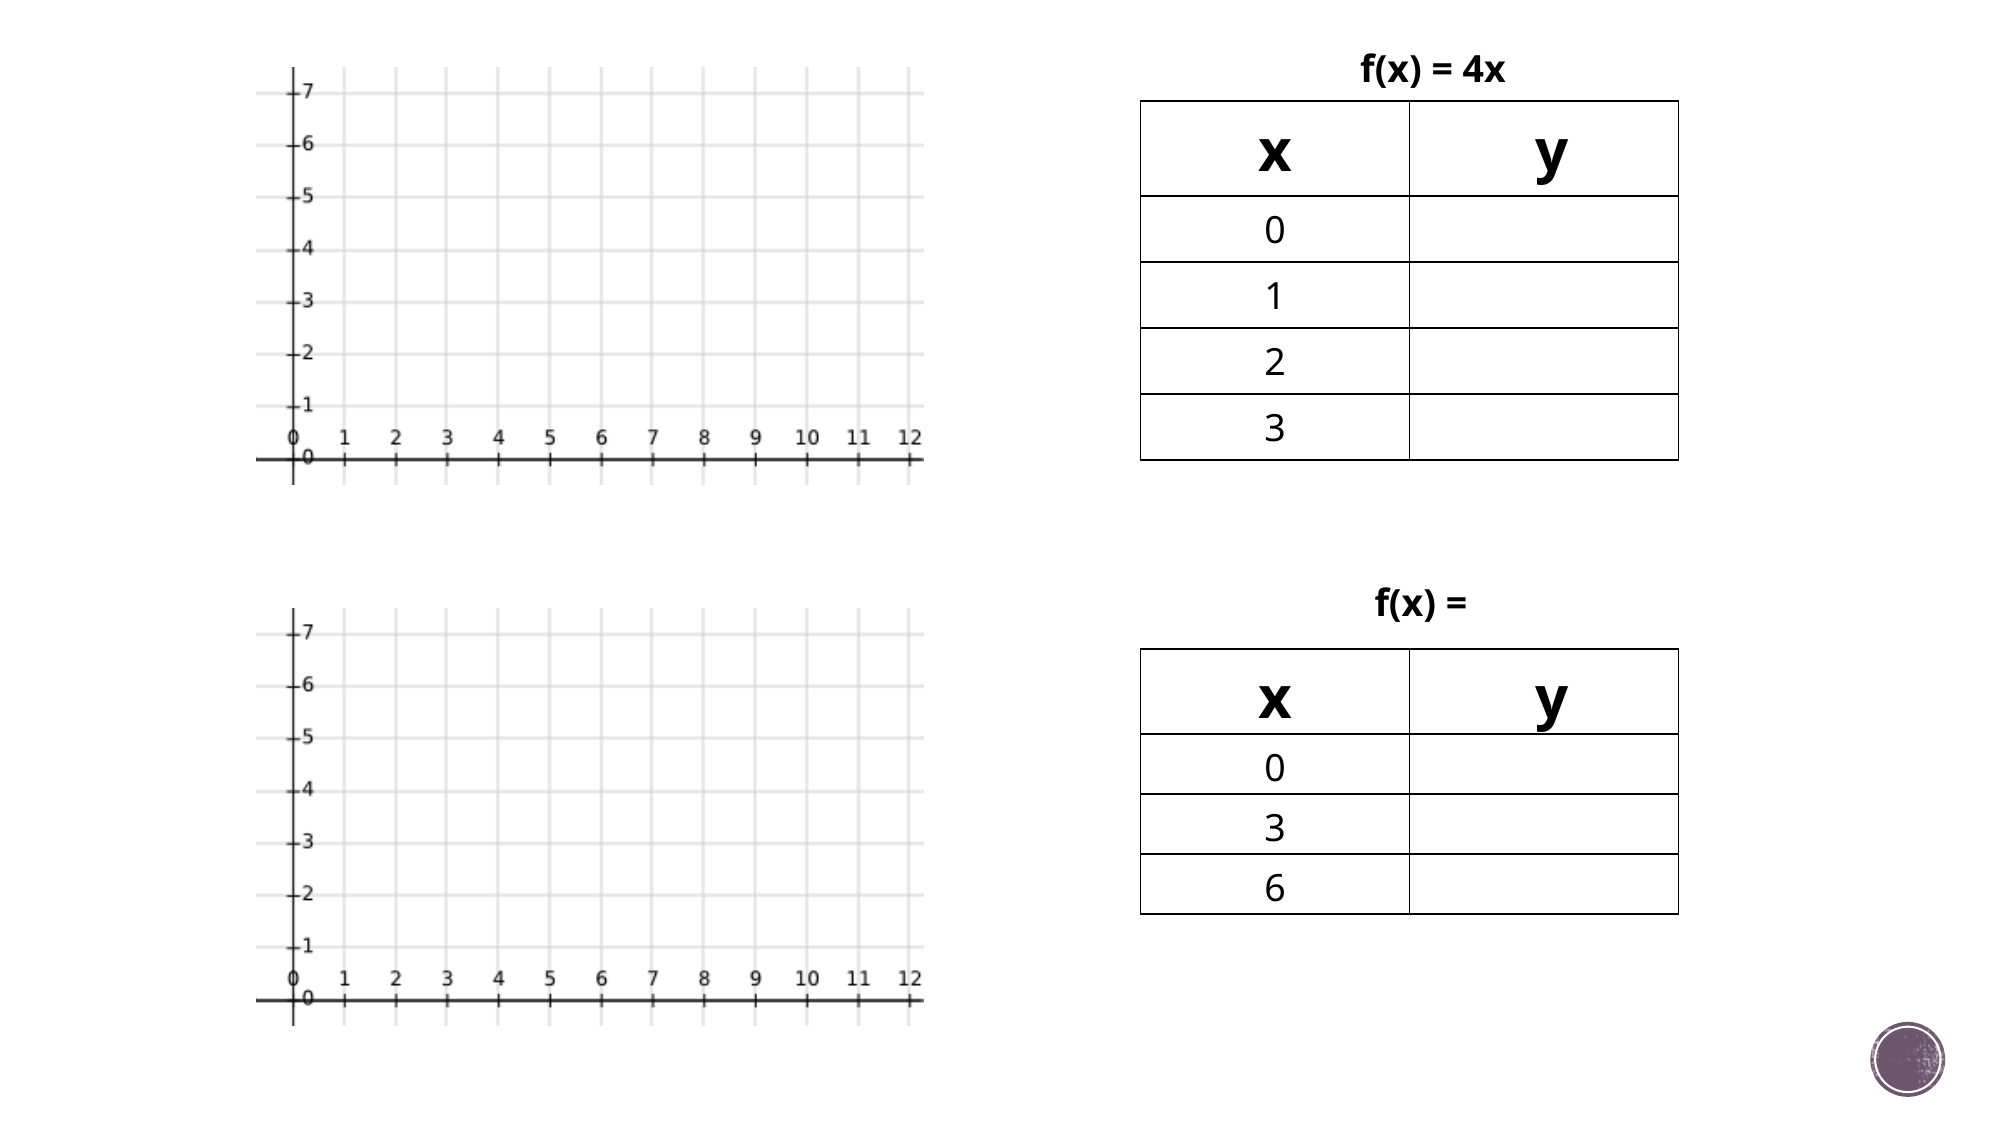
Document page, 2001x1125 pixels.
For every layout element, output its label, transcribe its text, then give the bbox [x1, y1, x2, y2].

table_cell 2 [1141, 329, 1409, 393]
table_header x [1141, 102, 1409, 195]
table_cell 1 [1141, 263, 1409, 327]
table_cell [1410, 263, 1678, 327]
picture [256, 67, 924, 485]
table_cell [1410, 735, 1678, 793]
table_cell [1410, 197, 1678, 261]
table_cell [1410, 329, 1678, 393]
table_cell 3 [1141, 395, 1409, 459]
table_header x [1141, 650, 1409, 733]
table_cell [1410, 395, 1678, 459]
table_cell 3 [1141, 795, 1409, 853]
table_cell 0 [1141, 735, 1409, 793]
table_cell [1410, 855, 1678, 913]
table_cell 0 [1141, 197, 1409, 261]
table_cell [1410, 795, 1678, 853]
table_cell 6 [1141, 855, 1409, 913]
table_header y [1410, 102, 1678, 195]
table_header y [1410, 650, 1678, 733]
text_box f(x) = 4x [1345, 37, 1522, 97]
picture [256, 608, 924, 1026]
